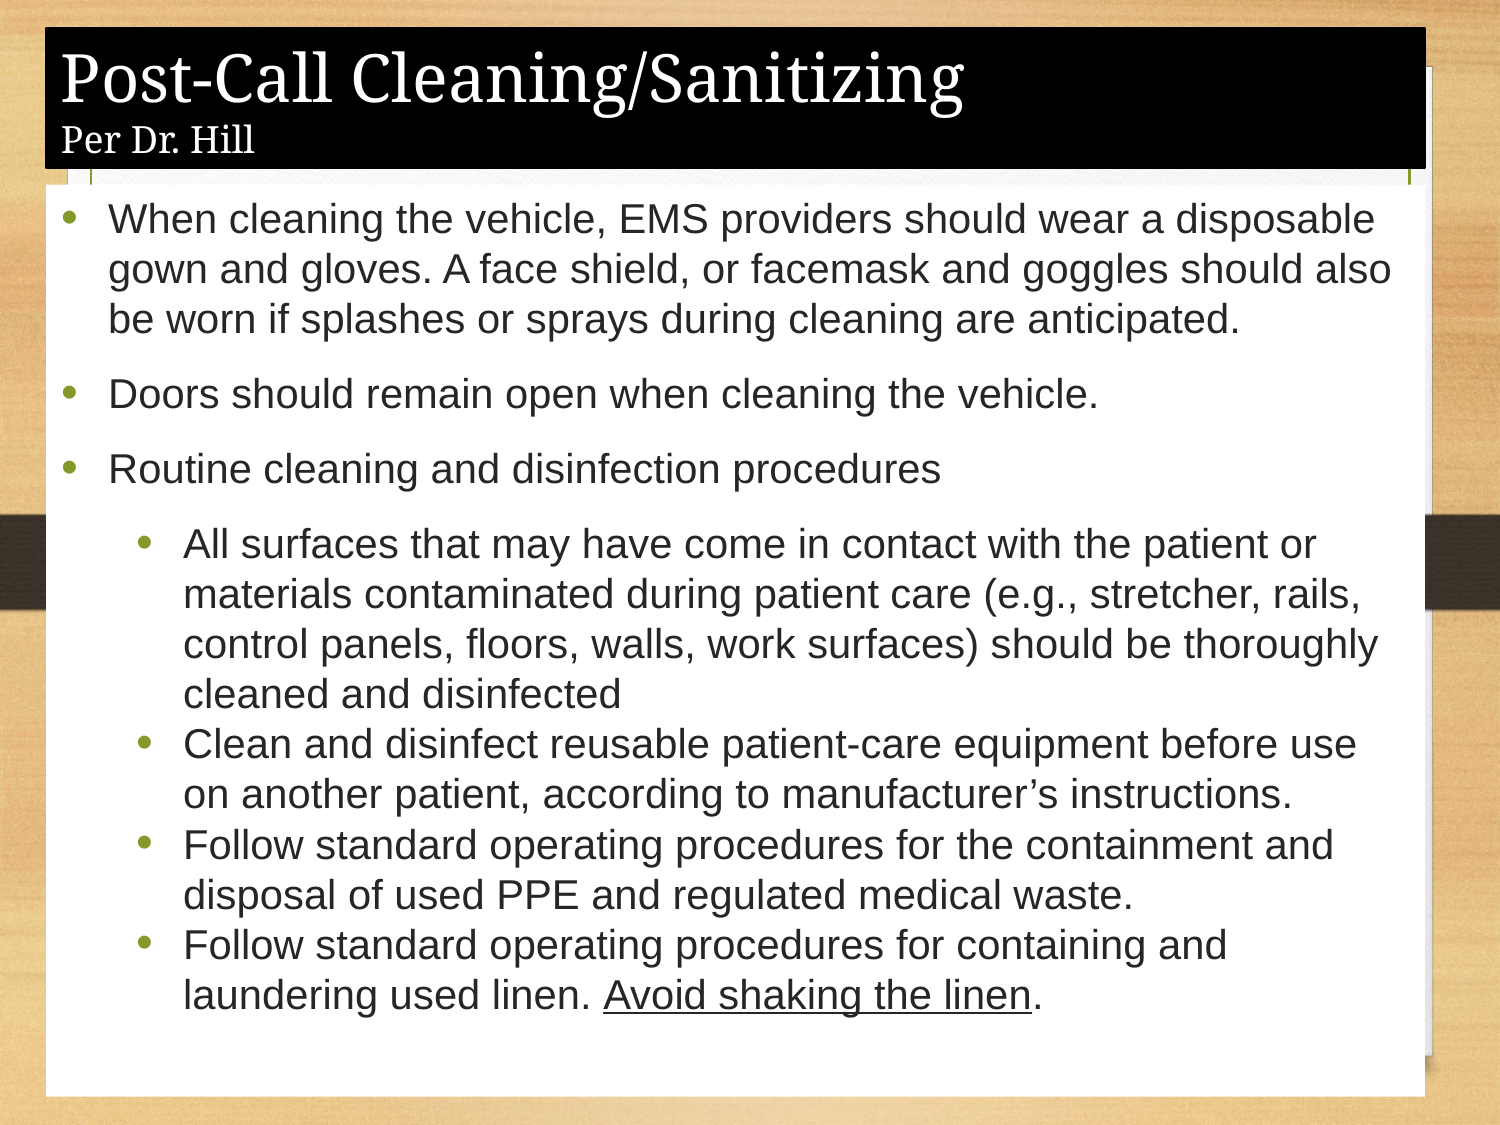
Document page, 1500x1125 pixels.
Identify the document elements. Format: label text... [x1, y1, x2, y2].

text_box Post-Call Cleaning/Sanitizing Per Dr. Hill [45, 27, 1426, 169]
picture [0, 0, 1500, 1125]
list When cleaning the vehicle, EMS providers should wear a disposable gown and gloves. A face shield, or facemask and goggles should also be worn if splashes or sprays during cleaning are anticipated. Doors should remain open when cleaning the vehicle. Routine cleaning and disinfection procedures All surfaces that may have come in contact with the patient or materials contaminated during patient care (e.g., stretcher, rails, control panels, floors, walls, work surfaces) should be thoroughly cleaned and disinfected Clean and disinfect reusable patient-care equipment before use on another patient, according to manufacturer’s instructions. Follow standard operating procedures for the containment and disposal of used PPE and regulated medical waste. Follow standard operating procedures for containing and laundering used linen. Avoid shaking the linen. [46, 184, 1425, 1097]
